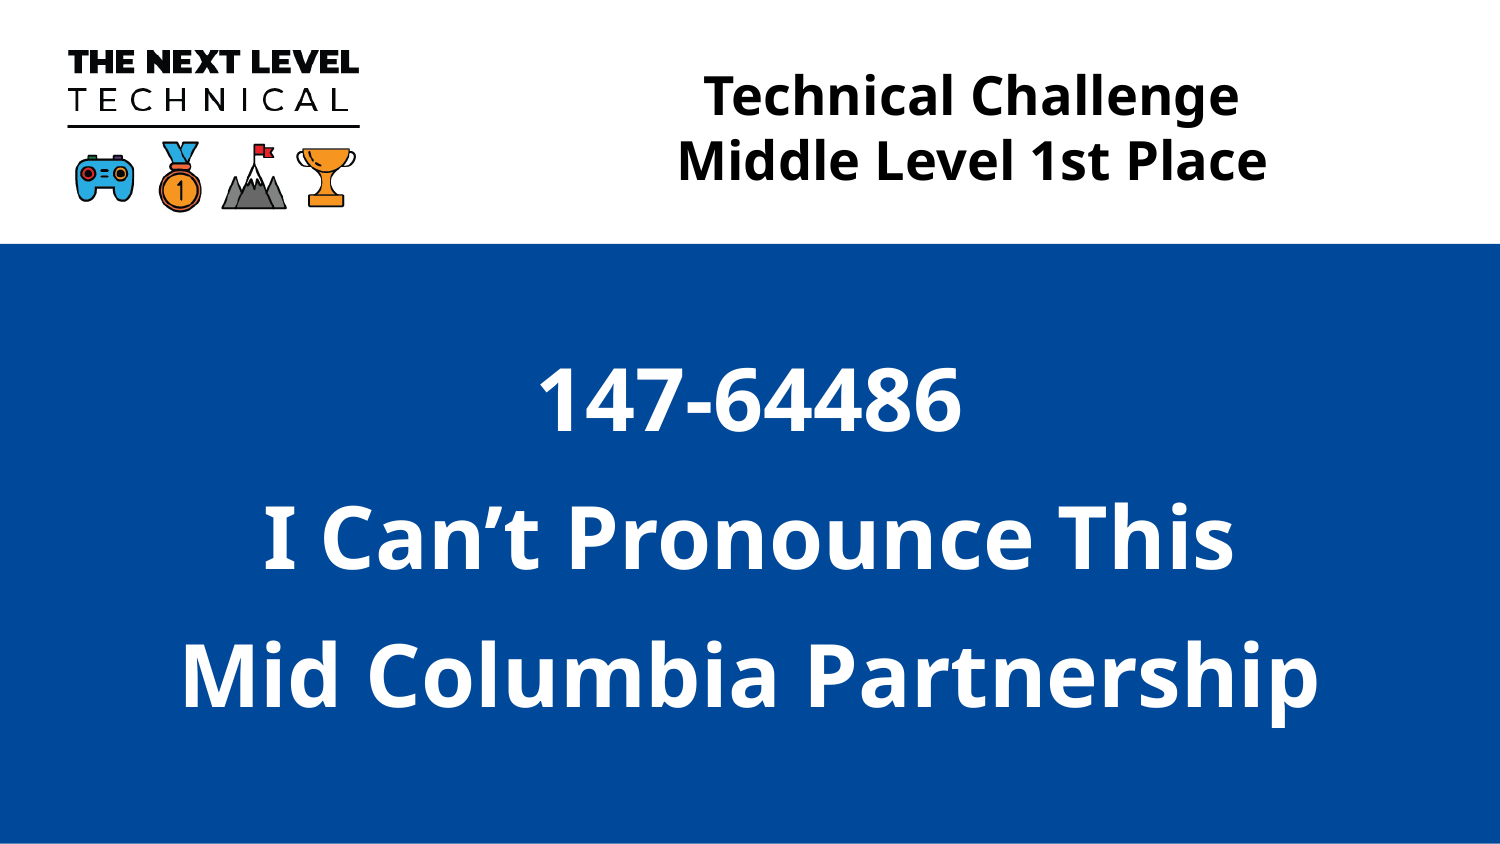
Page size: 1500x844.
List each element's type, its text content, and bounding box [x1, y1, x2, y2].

picture [50, 27, 377, 224]
list 147-64486 I Can’t Pronounce This Mid Columbia Partnership [51, 328, 1449, 733]
text_box [0, 243, 1500, 844]
title Technical Challenge Middle Level 1st Place [495, 46, 1449, 204]
